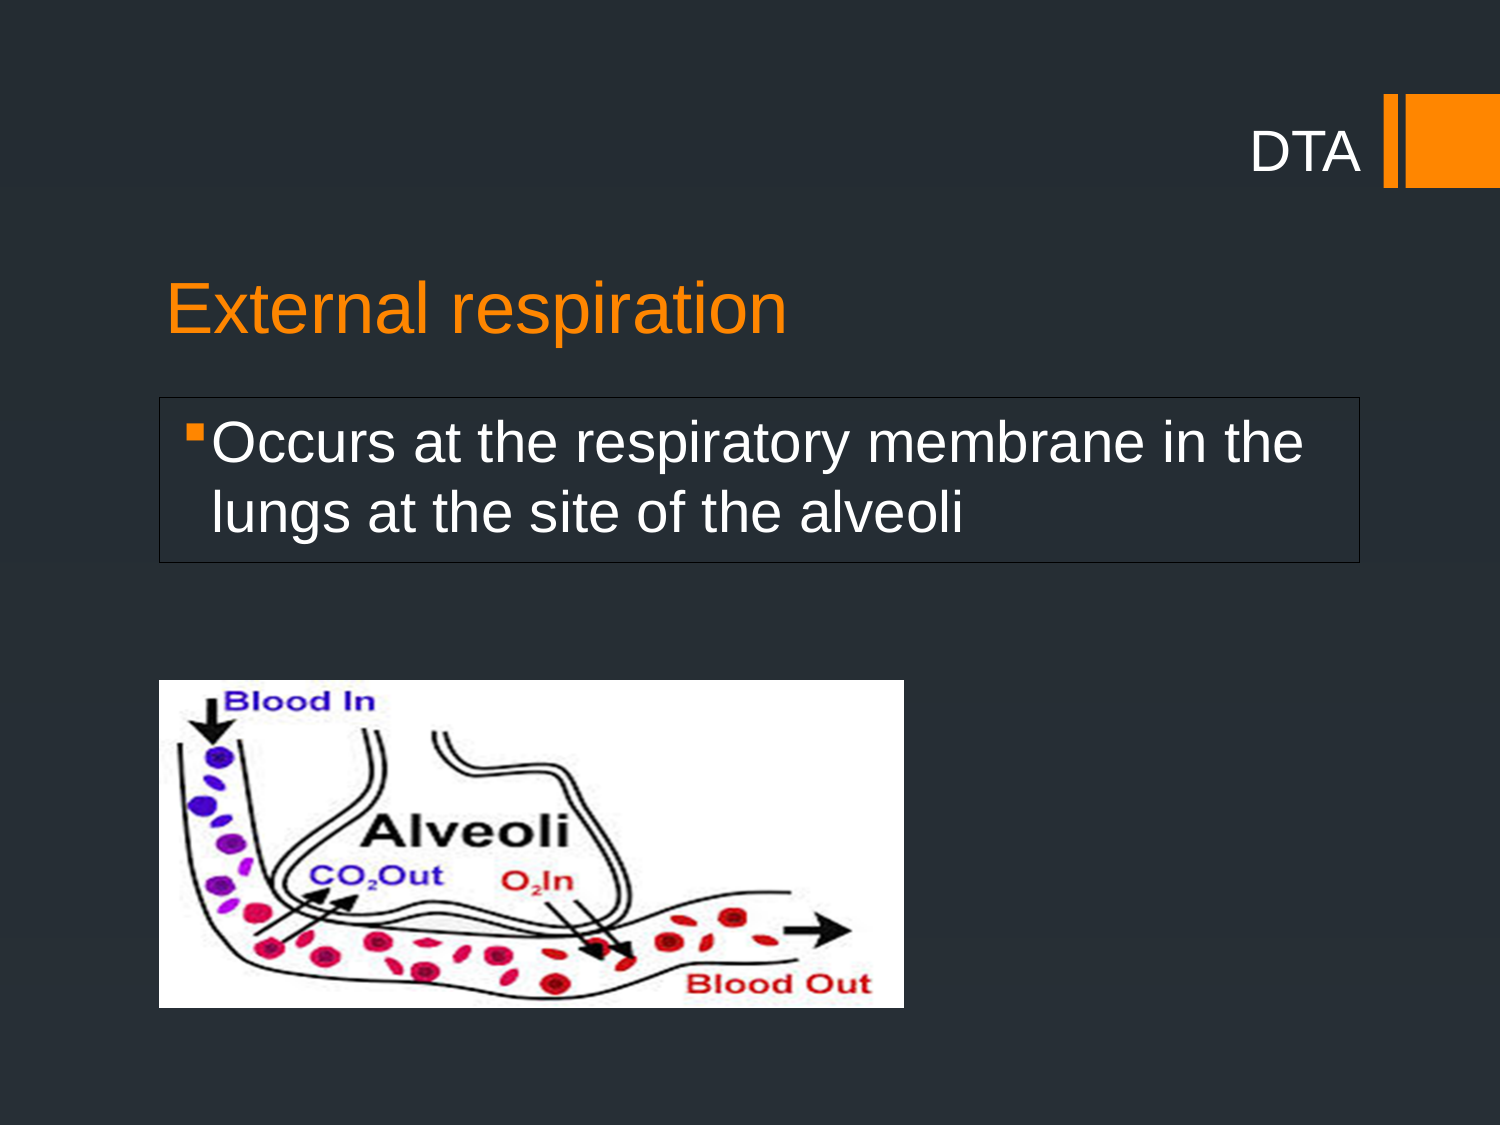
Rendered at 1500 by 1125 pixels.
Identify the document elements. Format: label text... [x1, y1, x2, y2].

picture [158, 680, 904, 1009]
list Occurs at the respiratory membrane in the lungs at the site of the alveoli [159, 397, 1360, 563]
title External respiration [150, 253, 1350, 443]
footer DTA [1234, 113, 1500, 163]
